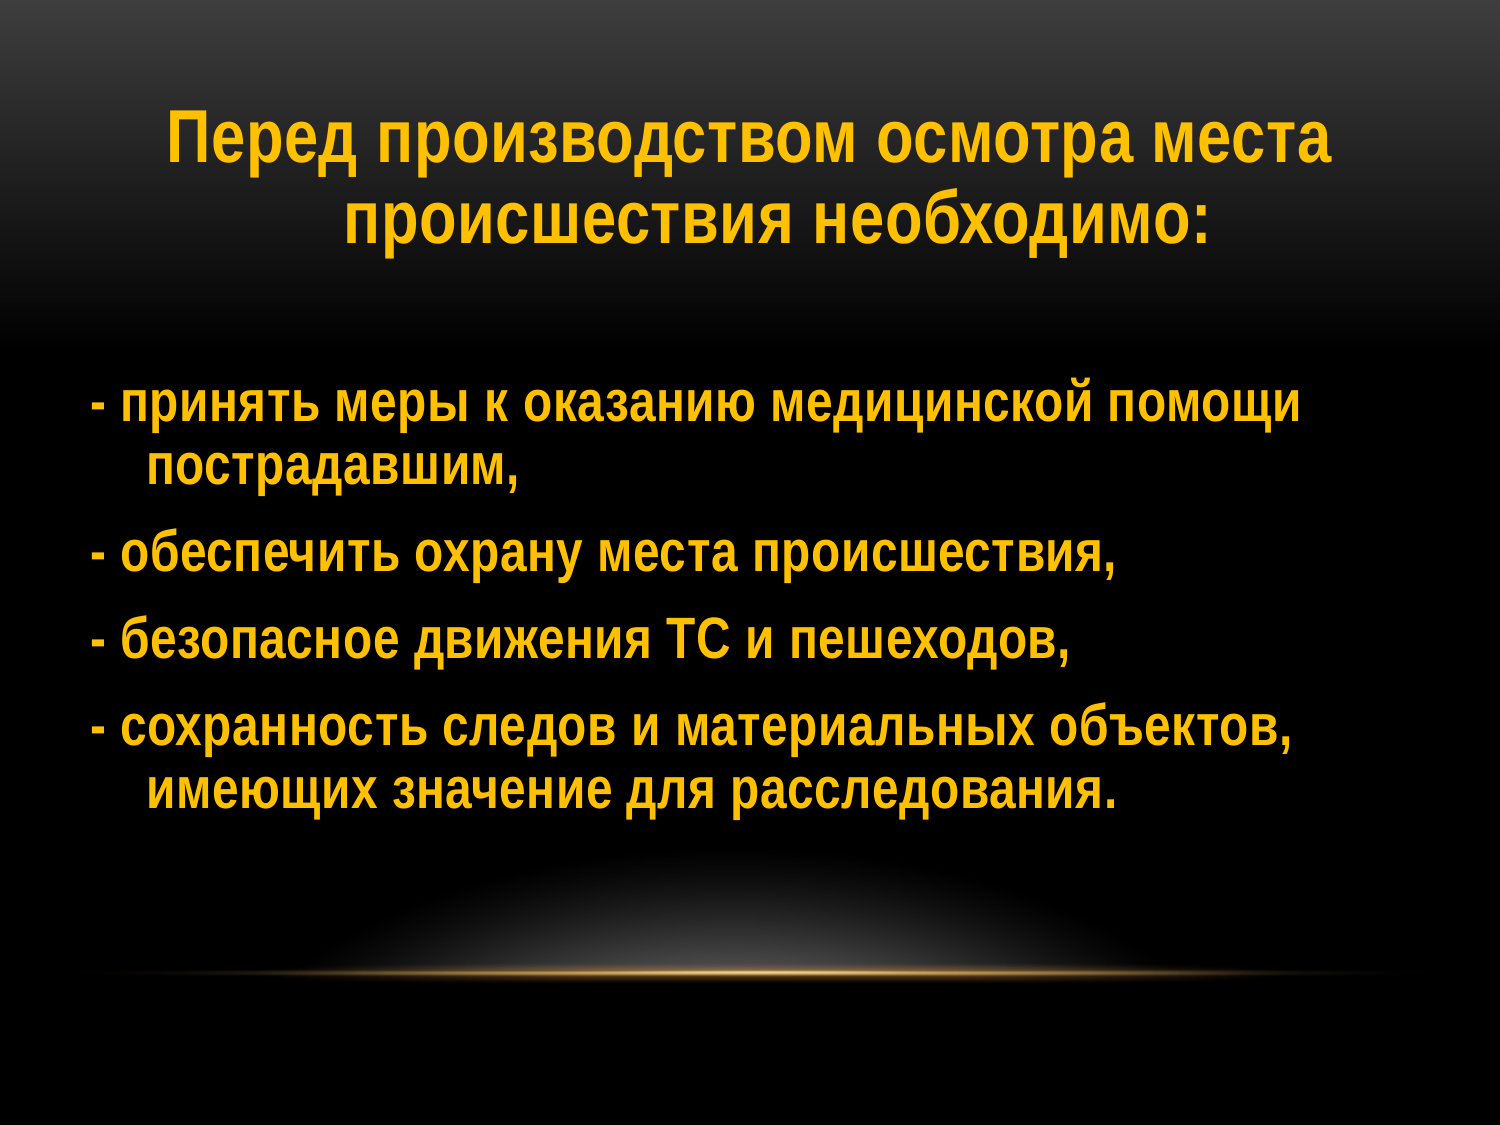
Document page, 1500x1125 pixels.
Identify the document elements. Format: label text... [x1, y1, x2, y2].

list Перед производством осмотра места происшествия необходимо: - принять меры к оказанию медицинской помощи пострадавшим, - обеспечить охрану места происшествия, - безопасное движения ТС и пешеходов, - сохранность следов и материальных объектов, имеющих значение для расследования. [75, 90, 1425, 1059]
picture [0, 0, 1500, 1125]
